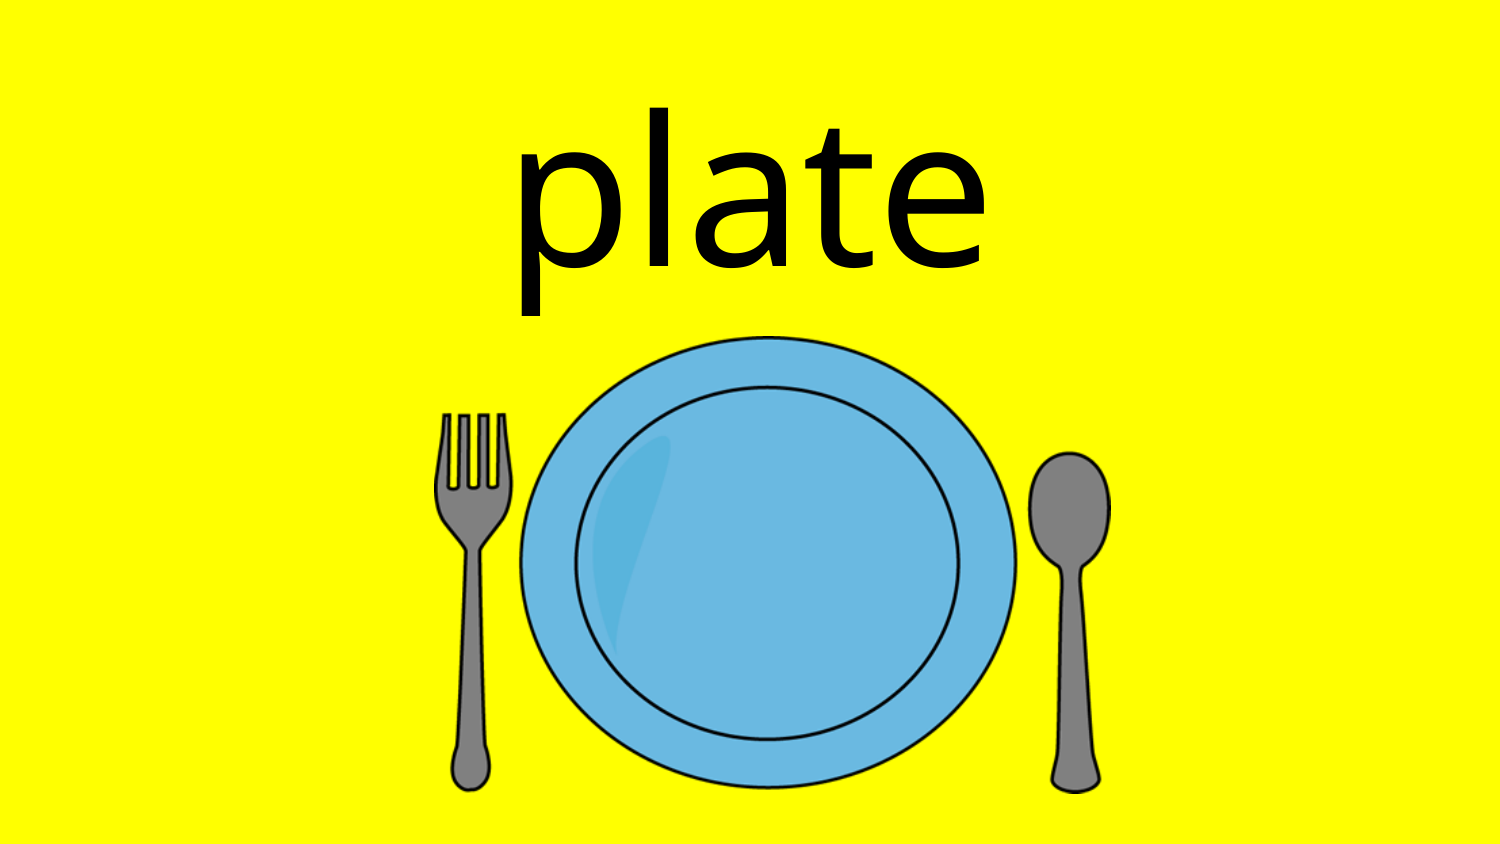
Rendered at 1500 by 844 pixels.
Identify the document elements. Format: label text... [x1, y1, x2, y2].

picture [434, 336, 1112, 795]
title plate [51, 114, 1449, 253]
